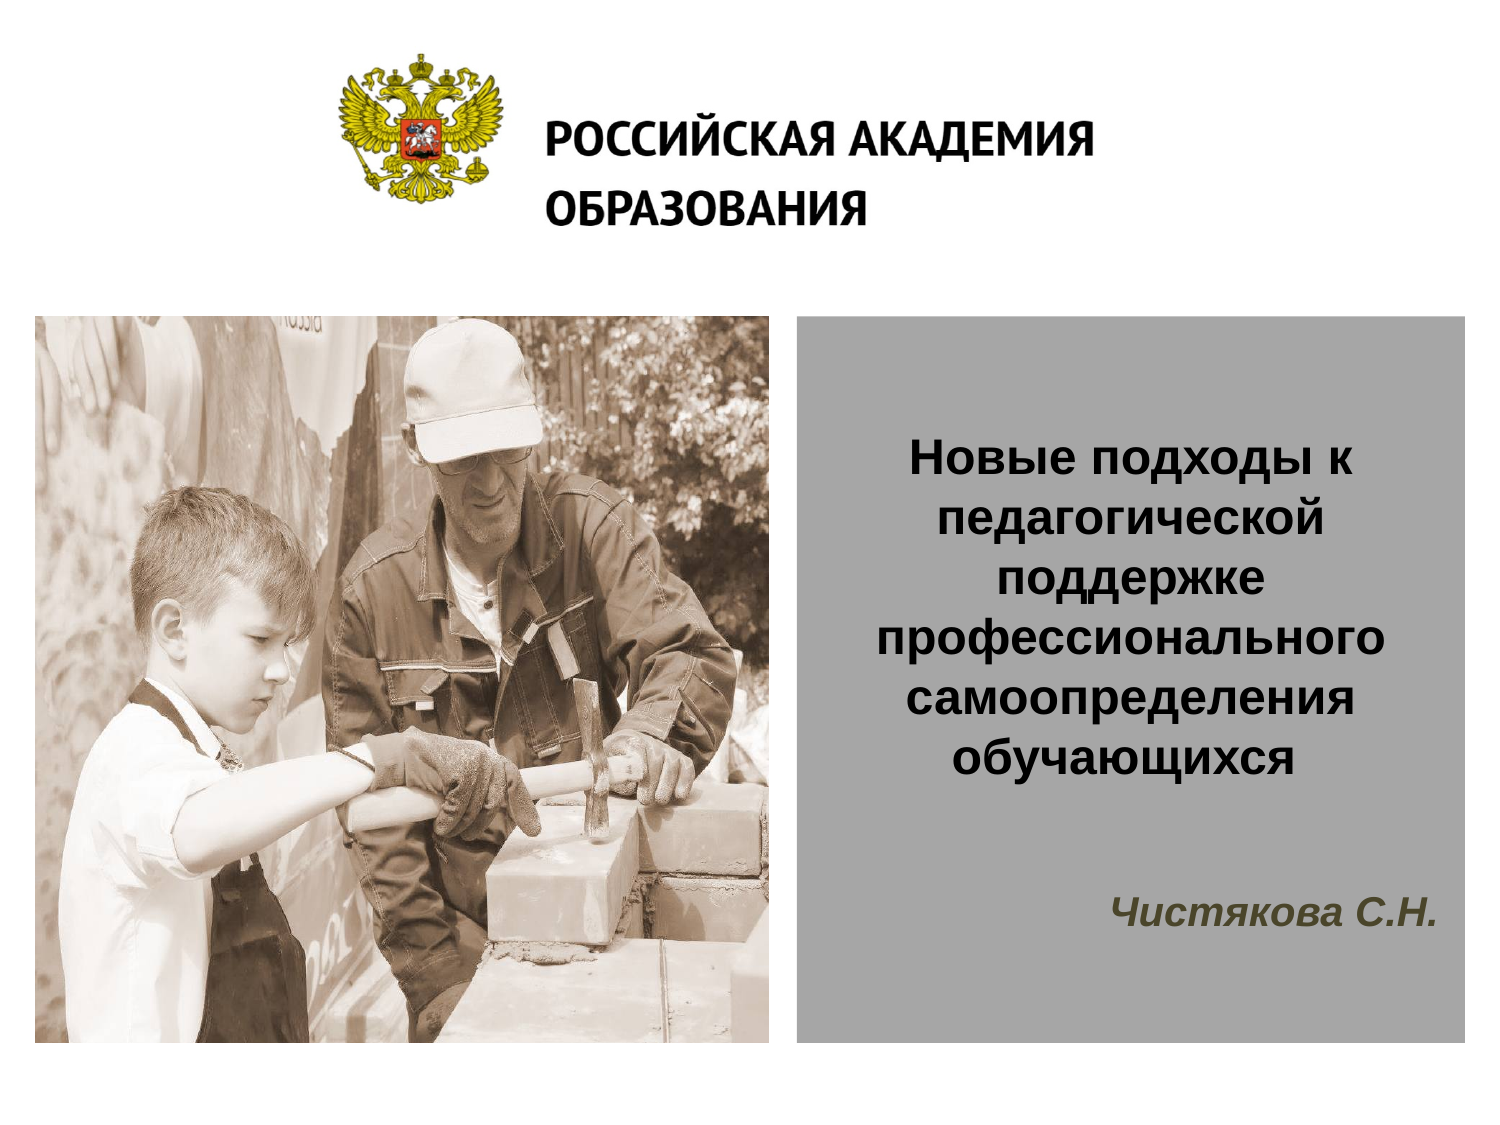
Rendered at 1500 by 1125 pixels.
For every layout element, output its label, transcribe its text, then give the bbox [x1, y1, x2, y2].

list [304, 46, 1149, 247]
text_box Новые подходы к педагогической поддержке профессионального самоопределения обучающихся Чистякова С.Н. [795, 314, 1467, 1045]
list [34, 316, 769, 1044]
